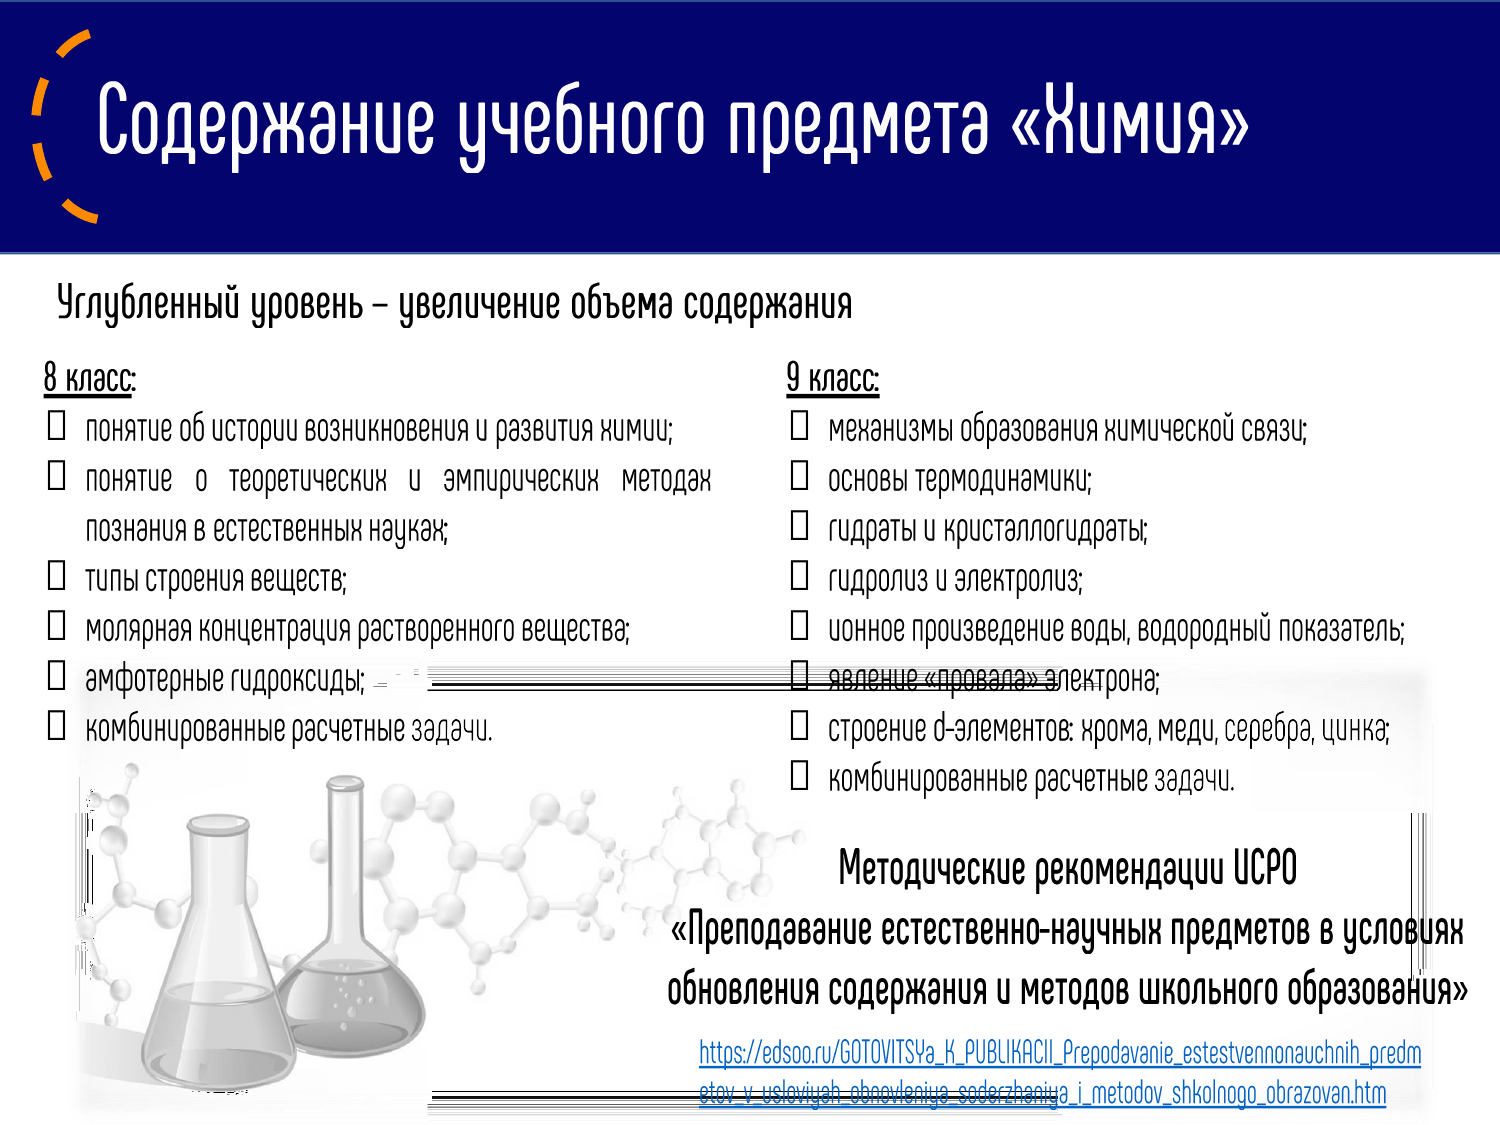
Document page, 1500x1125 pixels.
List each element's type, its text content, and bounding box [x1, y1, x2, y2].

text_box   [42, 456, 70, 499]
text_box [667, 833, 1487, 1015]
picture [67, 656, 1439, 1125]
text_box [786, 348, 1413, 749]
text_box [43, 348, 682, 449]
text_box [85, 448, 725, 749]
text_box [57, 267, 869, 329]
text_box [828, 748, 1244, 799]
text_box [0, 0, 1500, 255]
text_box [698, 1029, 1431, 1110]
text_box     [42, 546, 70, 749]
